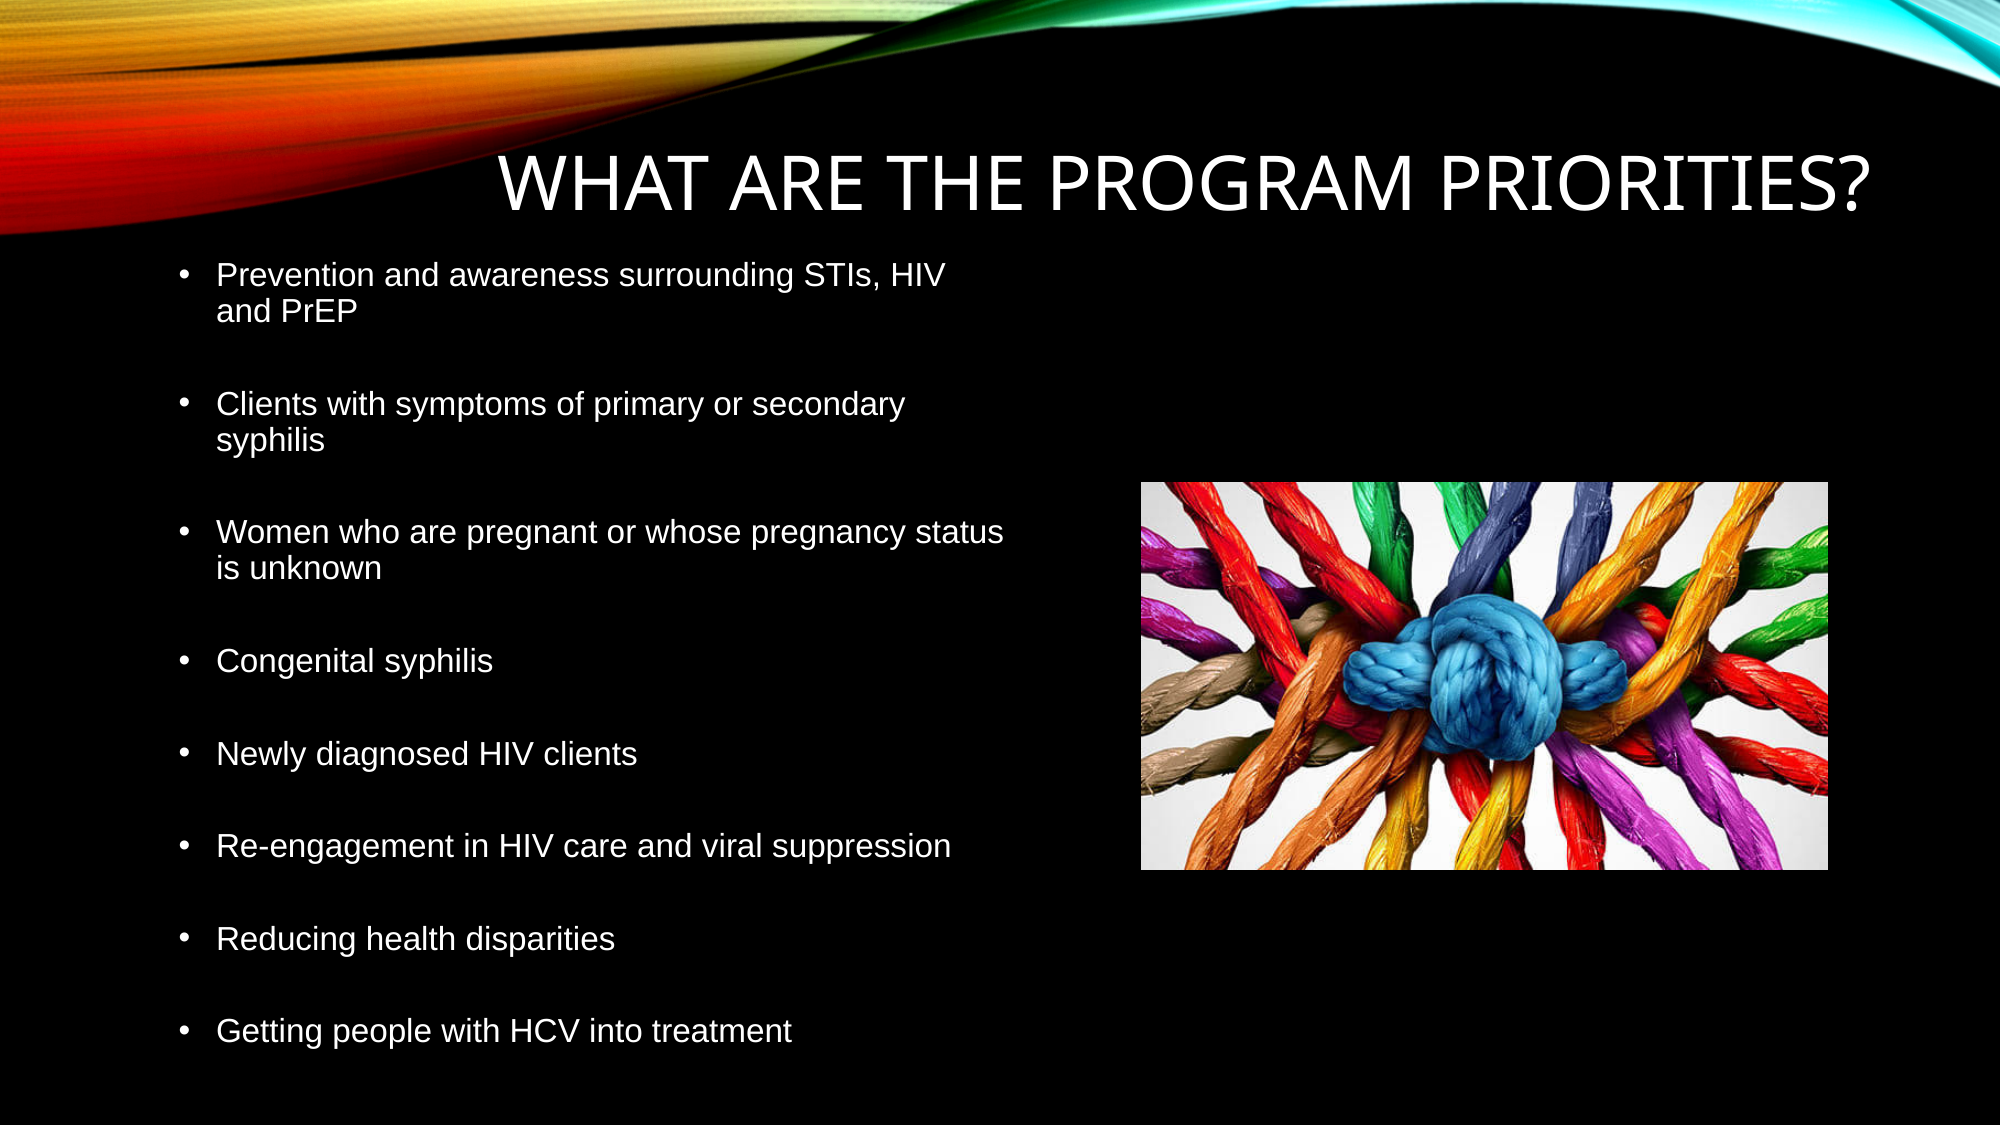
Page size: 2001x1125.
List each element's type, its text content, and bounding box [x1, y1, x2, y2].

picture [0, 0, 2000, 237]
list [1141, 482, 1829, 870]
text_box Prevention and awareness surrounding STIs, HIV and PrEP Clients with symptoms of primary or secondary syphilis Women who are pregnant or whose pregnancy status is unknown Congenital syphilis Newly diagnosed HIV clients Re-engagement in HIV care and viral suppression Reducing health disparities Getting people with HCV into treatment [88, 250, 1026, 1032]
title What are the program priorities? [474, 125, 1888, 338]
